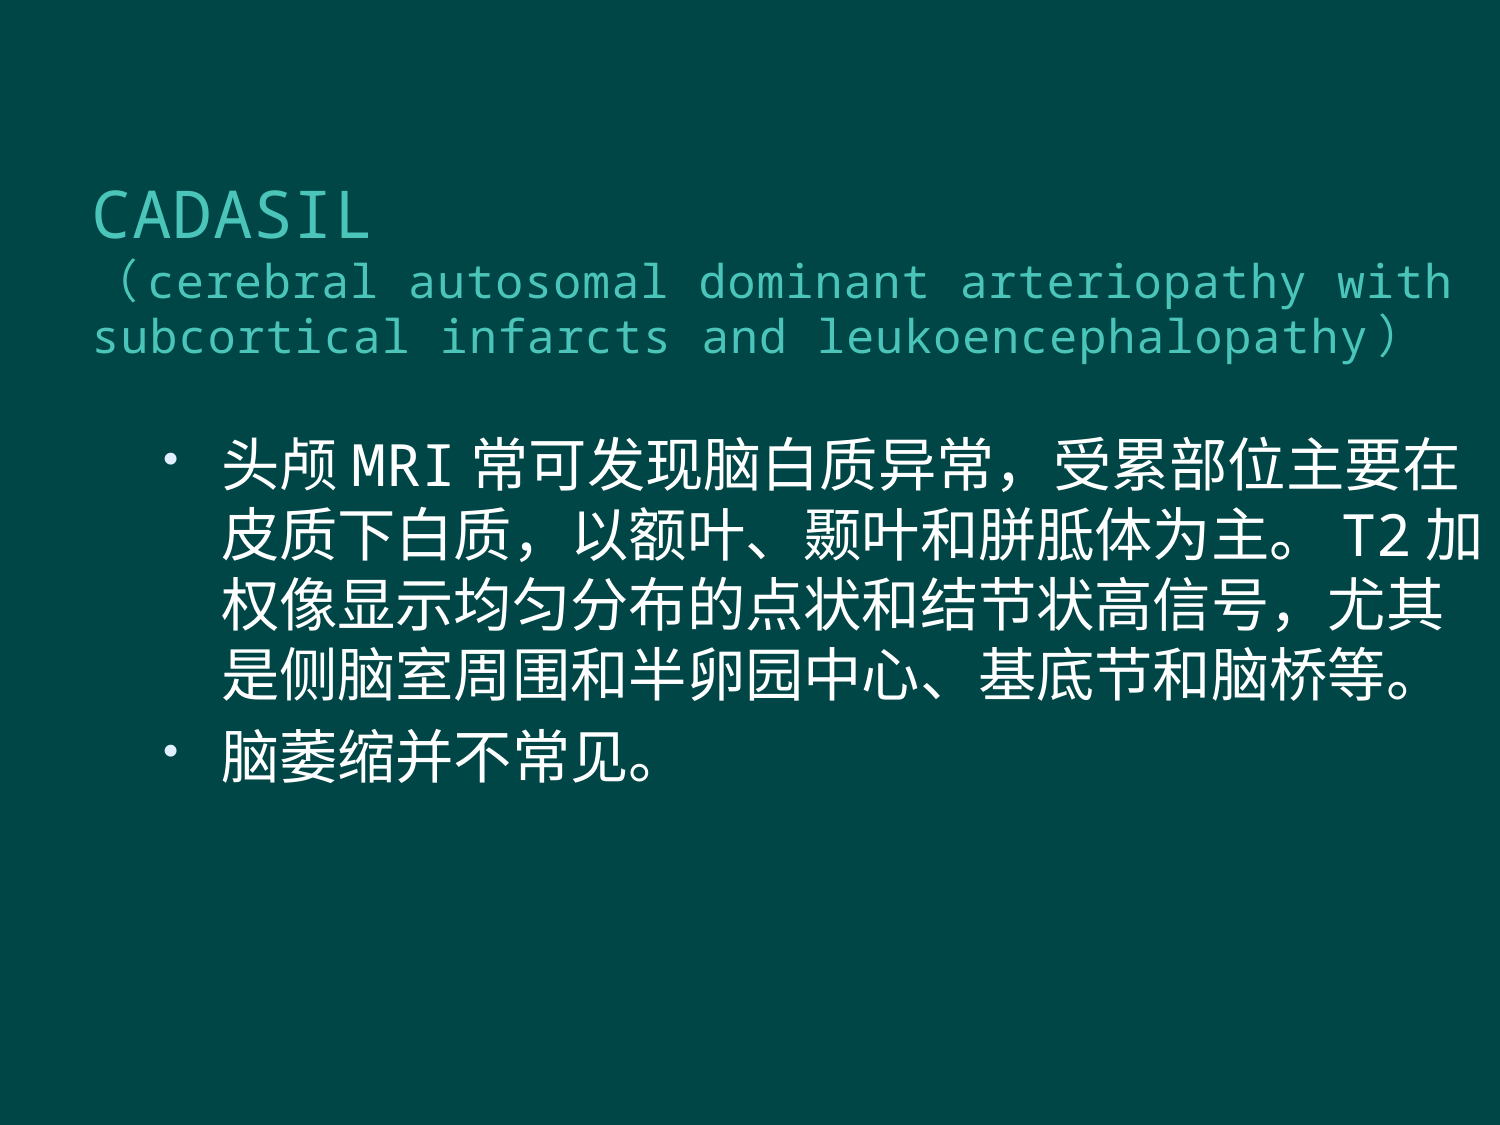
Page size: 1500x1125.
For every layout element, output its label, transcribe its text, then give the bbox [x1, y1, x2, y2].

title CADASIL （cerebral autosomal dominant arteriopathy with subcortical infarcts and leukoencephalopathy） [76, 90, 1500, 374]
list 头颅MRI常可发现脑白质异常，受累部位主要在皮质下白质，以额叶、颞叶和胼胝体为主。T2加权像显示均匀分布的点状和结节状高信号，尤其是侧脑室周围和半卵园中心、基底节和脑桥等。 脑萎缩并不常见。 [150, 420, 1500, 999]
